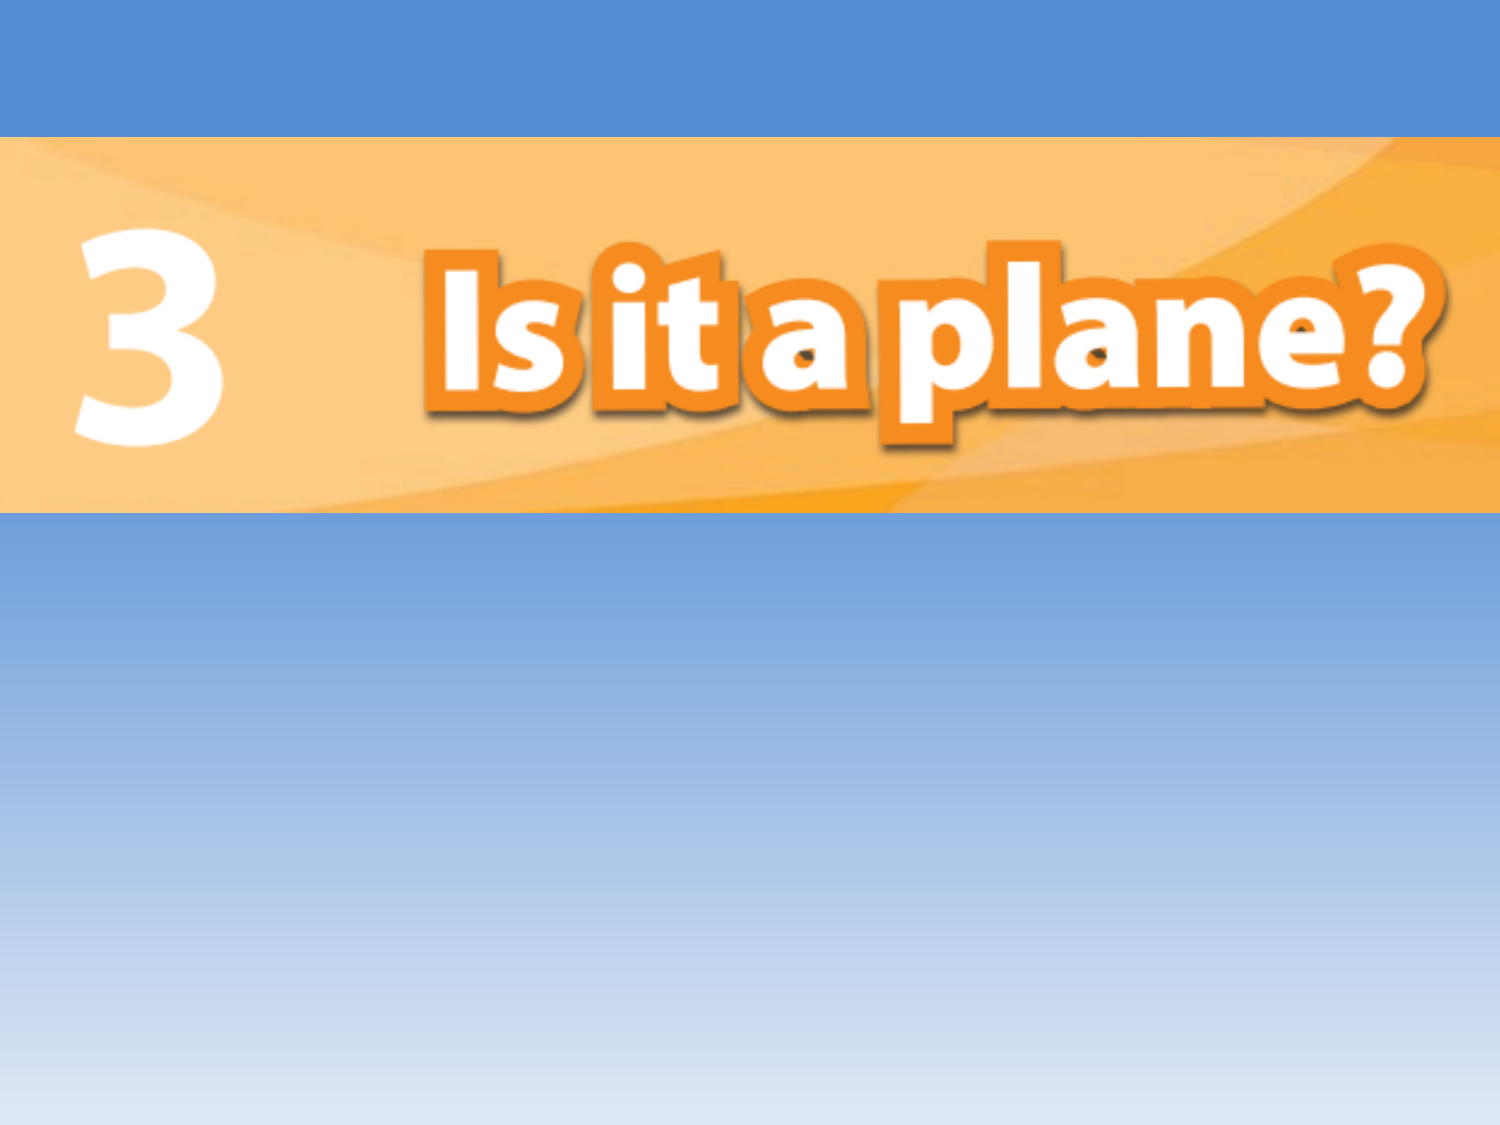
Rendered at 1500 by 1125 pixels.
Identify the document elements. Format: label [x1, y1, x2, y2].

picture [0, 137, 1500, 513]
